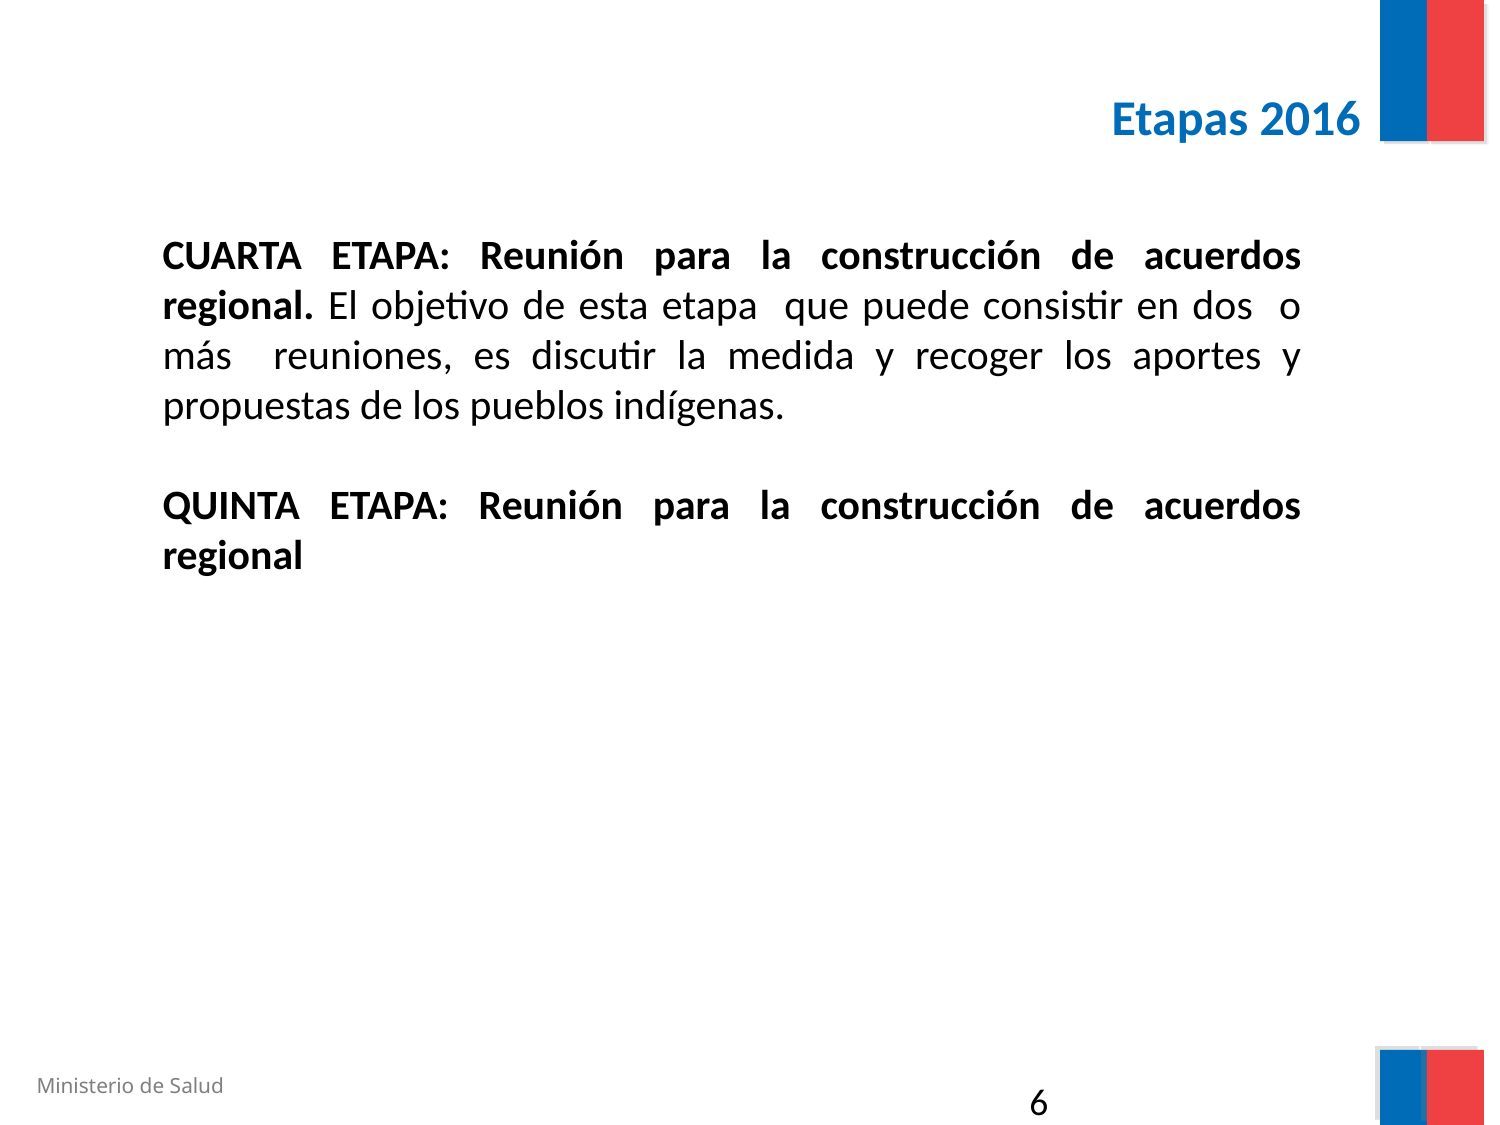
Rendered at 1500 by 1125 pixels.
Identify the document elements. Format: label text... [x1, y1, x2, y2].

title Etapas 2016 [100, 78, 1376, 185]
slide_number 6 [1014, 1070, 1365, 1103]
subtitle CUARTA ETAPA: Reunión para la construcción de acuerdos regional. El objetivo de esta etapa que puede consistir en dos o más reuniones, es discutir la medida y recoger los aportes y propuestas de los pueblos indígenas. QUINTA ETAPA: Reunión para la construcción de acuerdos regional [147, 219, 1317, 965]
